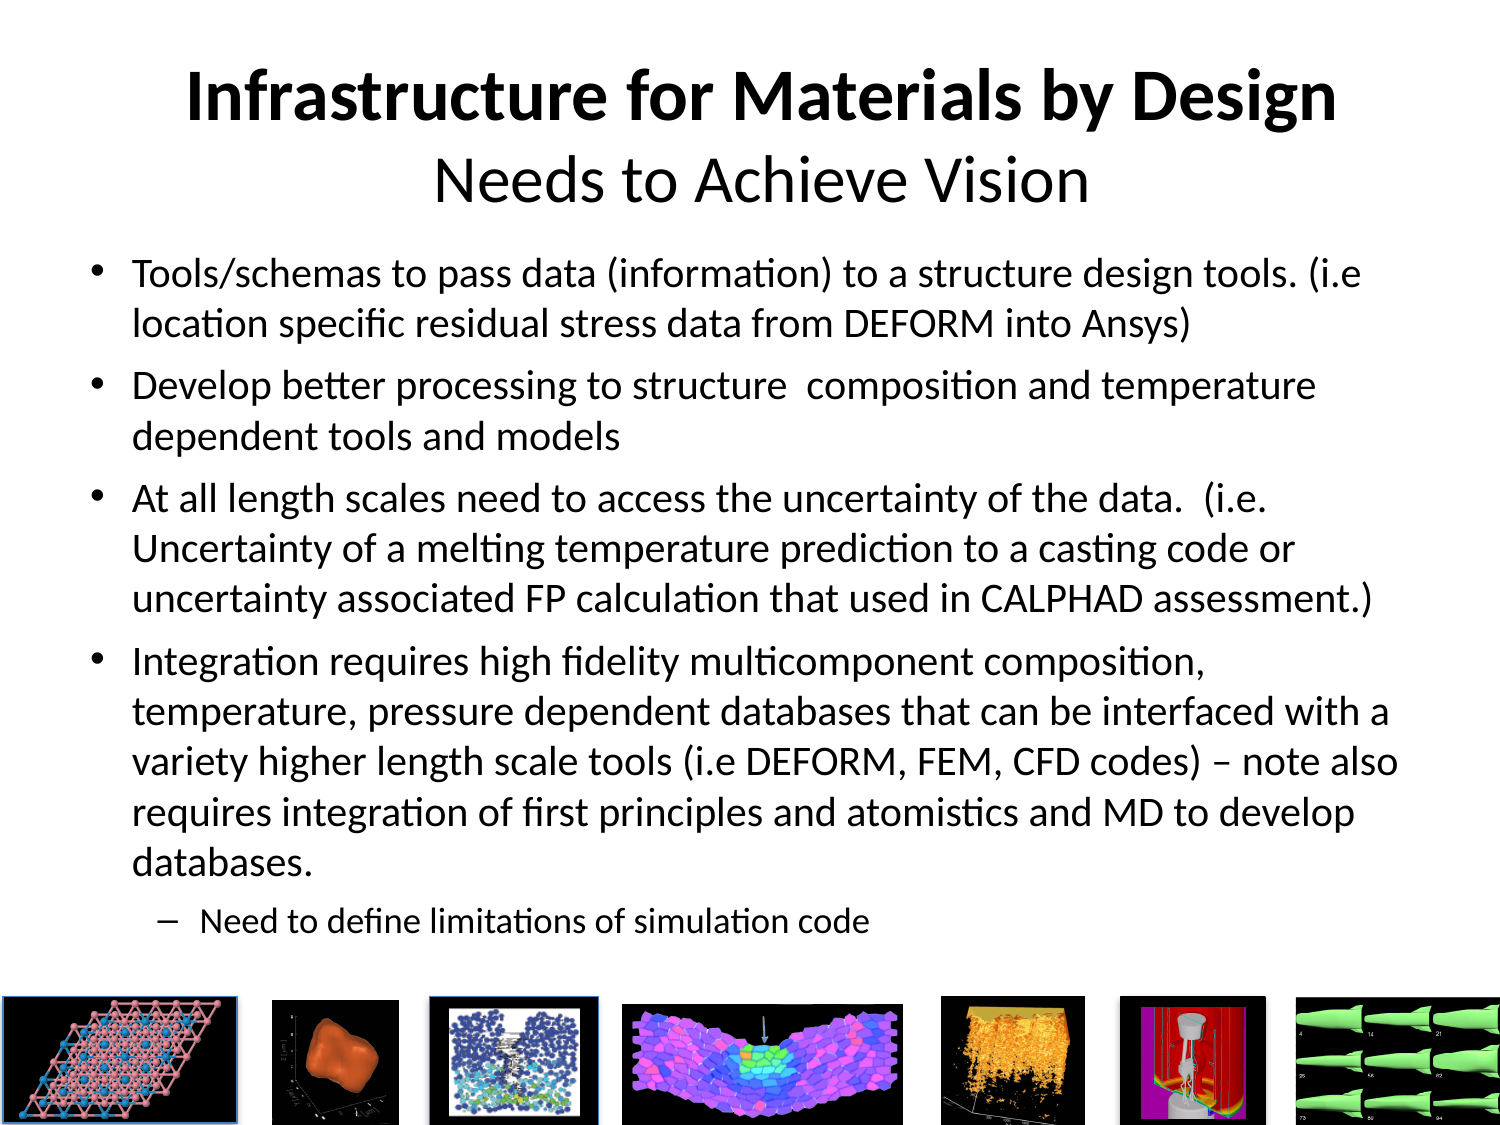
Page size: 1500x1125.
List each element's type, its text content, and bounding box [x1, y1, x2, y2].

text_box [2, 996, 1500, 1125]
list Tools/schemas to pass data (information) to a structure design tools. (i.e location specific residual stress data from DEFORM into Ansys) Develop better processing to structure composition and temperature dependent tools and models At all length scales need to access the uncertainty of the data. (i.e. Uncertainty of a melting temperature prediction to a casting code or uncertainty associated FP calculation that used in CALPHAD assessment.) Integration requires high fidelity multicomponent composition, temperature, pressure dependent databases that can be interfaced with a variety higher length scale tools (i.e DEFORM, FEM, CFD codes) – note also requires integration of first principles and atomistics and MD to develop databases. Need to define limitations of simulation code [75, 237, 1425, 994]
title Infrastructure for Materials by Design Needs to Achieve Vision [87, 37, 1438, 225]
